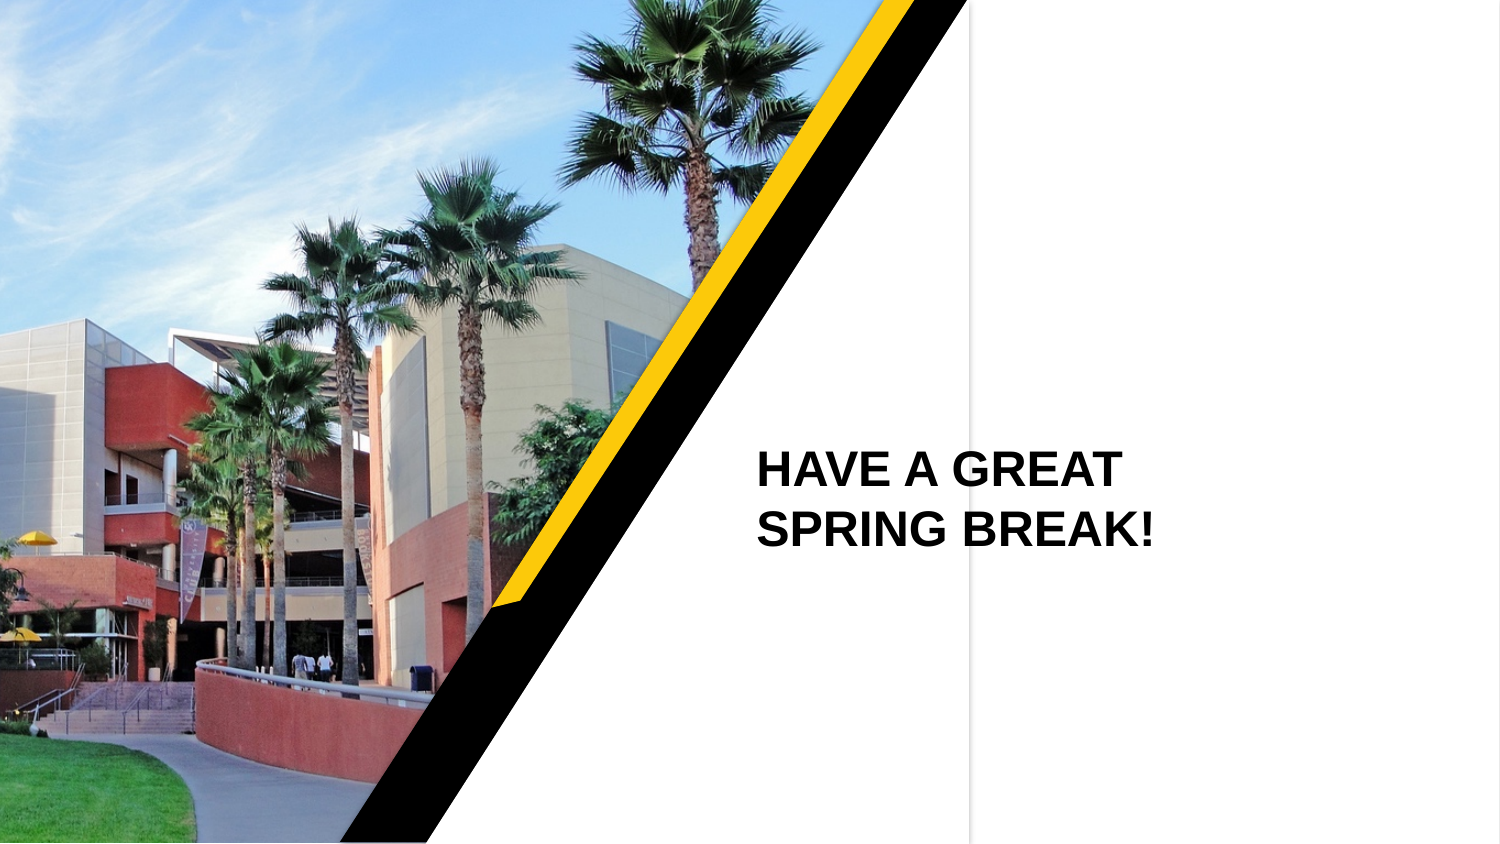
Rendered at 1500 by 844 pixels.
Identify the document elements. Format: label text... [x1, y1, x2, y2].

title Have a great Spring break! [741, 428, 1331, 597]
picture [0, 0, 883, 843]
